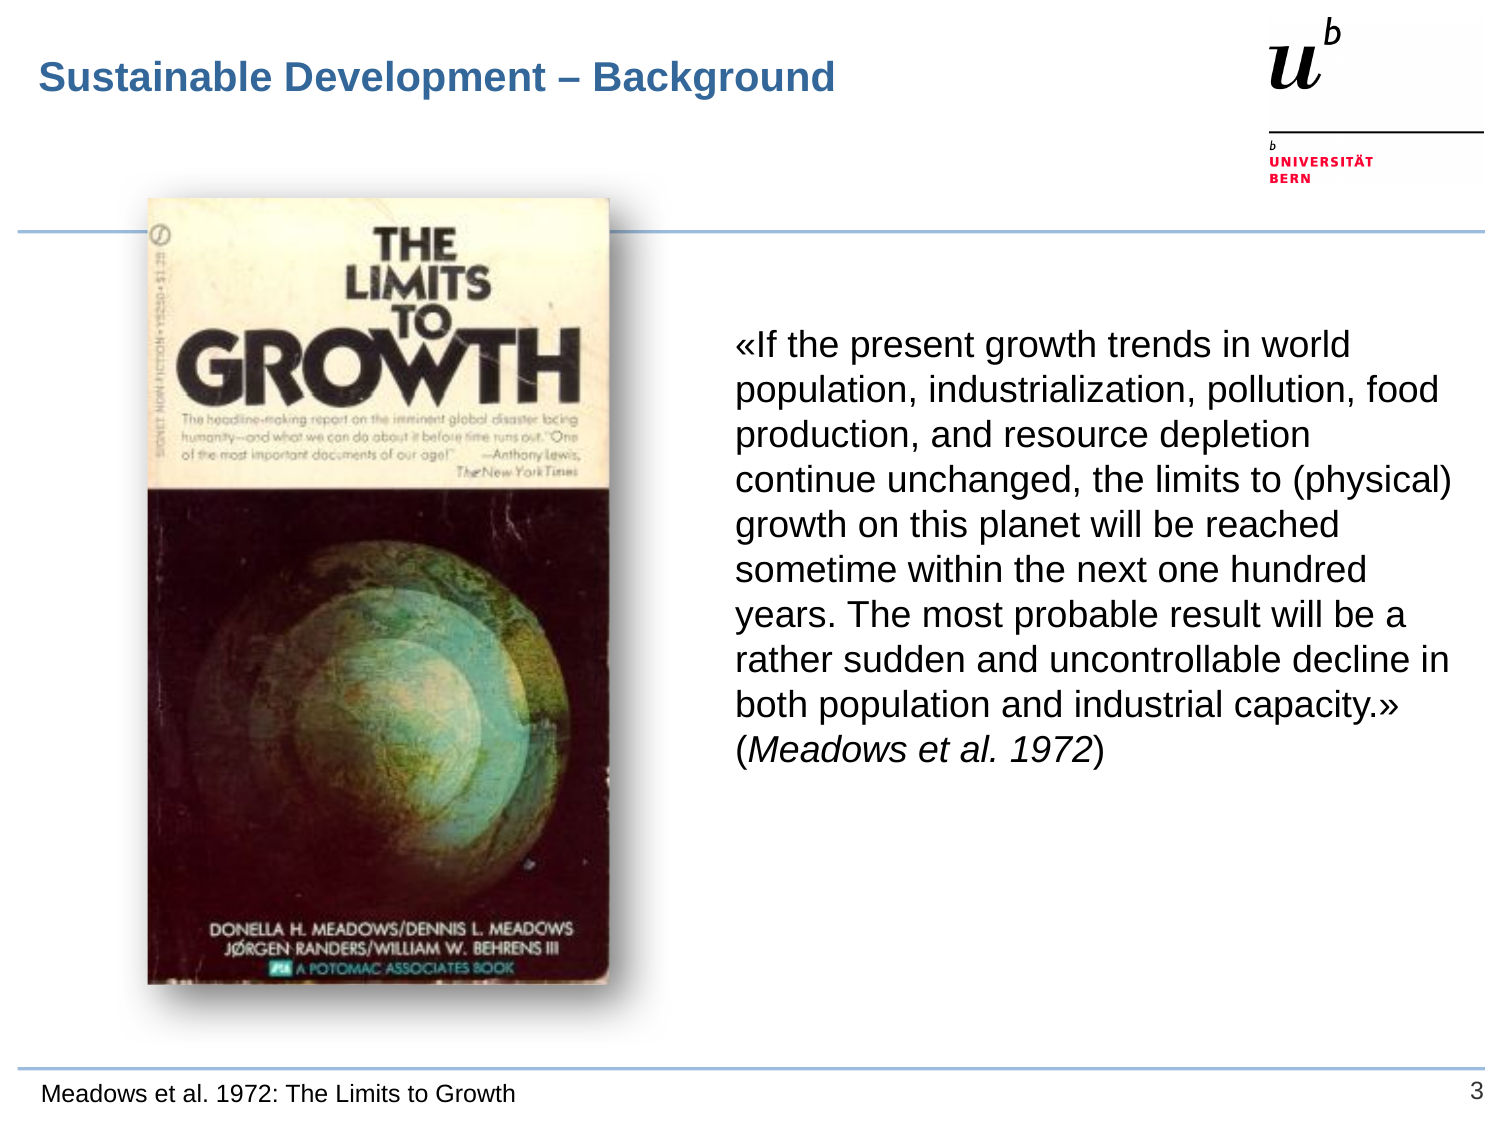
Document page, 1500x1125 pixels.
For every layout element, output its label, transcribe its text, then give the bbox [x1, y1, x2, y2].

picture [1269, 17, 1484, 183]
slide_number 3 [1424, 1073, 1485, 1104]
text_box «If the present growth trends in world population, industrialization, pollution, food production, and resource depletion continue unchanged, the limits to (physical) growth on this planet will be reached sometime within the next one hundred years. The most probable result will be a rather sudden and uncontrollable decline in both population and industrial capacity.» (Meadows et al. 1972) [720, 312, 1471, 778]
text_box Meadows et al. 1972: The Limits to Growth [26, 1070, 540, 1116]
text_box Sustainable Development – Background [23, 42, 1353, 102]
picture [147, 198, 611, 985]
